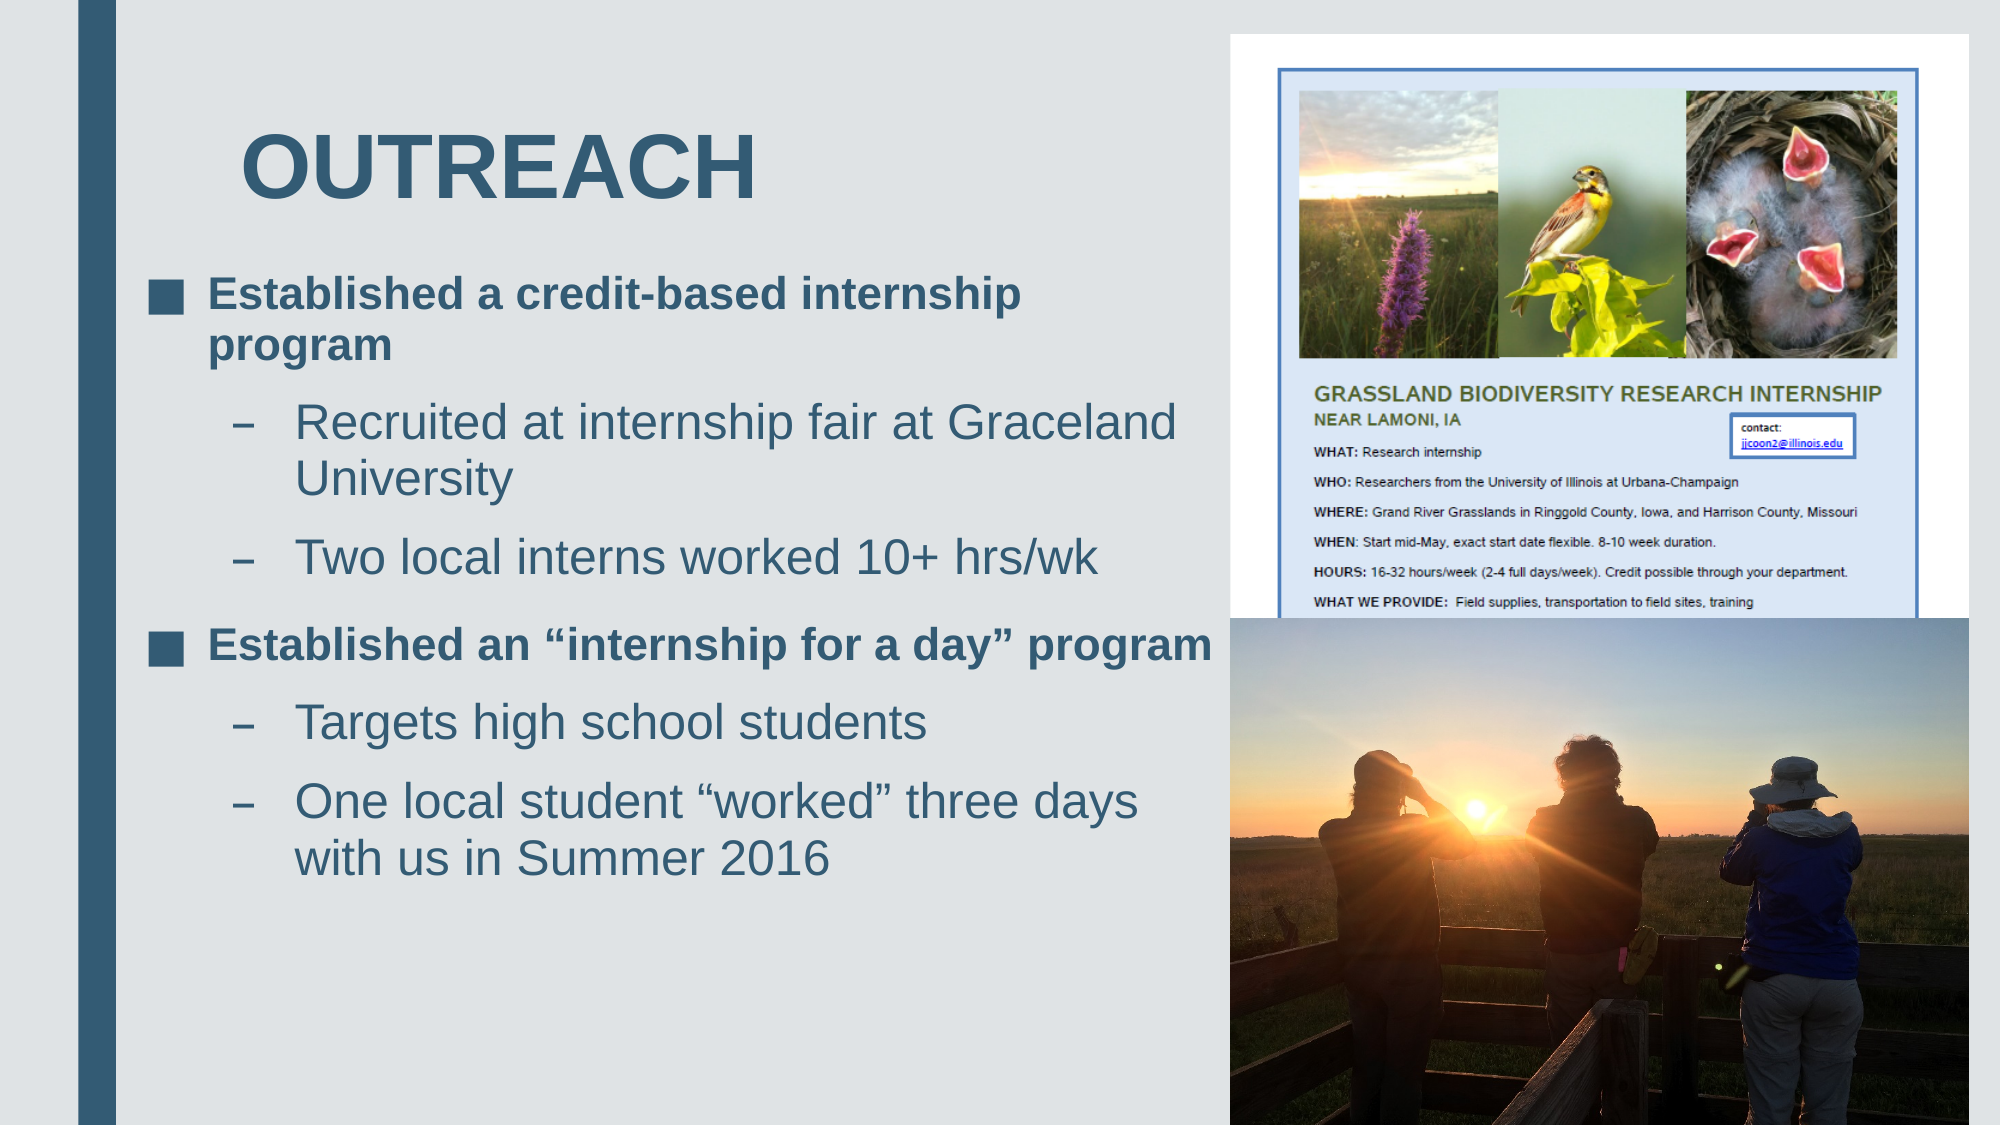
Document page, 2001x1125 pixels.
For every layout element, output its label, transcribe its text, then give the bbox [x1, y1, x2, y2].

title OUTREACH [225, 112, 1230, 239]
picture [1230, 34, 1969, 1125]
list Established a credit-based internship program Recruited at internship fair at Graceland University Two local interns worked 10+ hrs/wk Established an “internship for a day” program Targets high school students One local student “worked” three days with us in Summer 2016 [129, 260, 1230, 1055]
